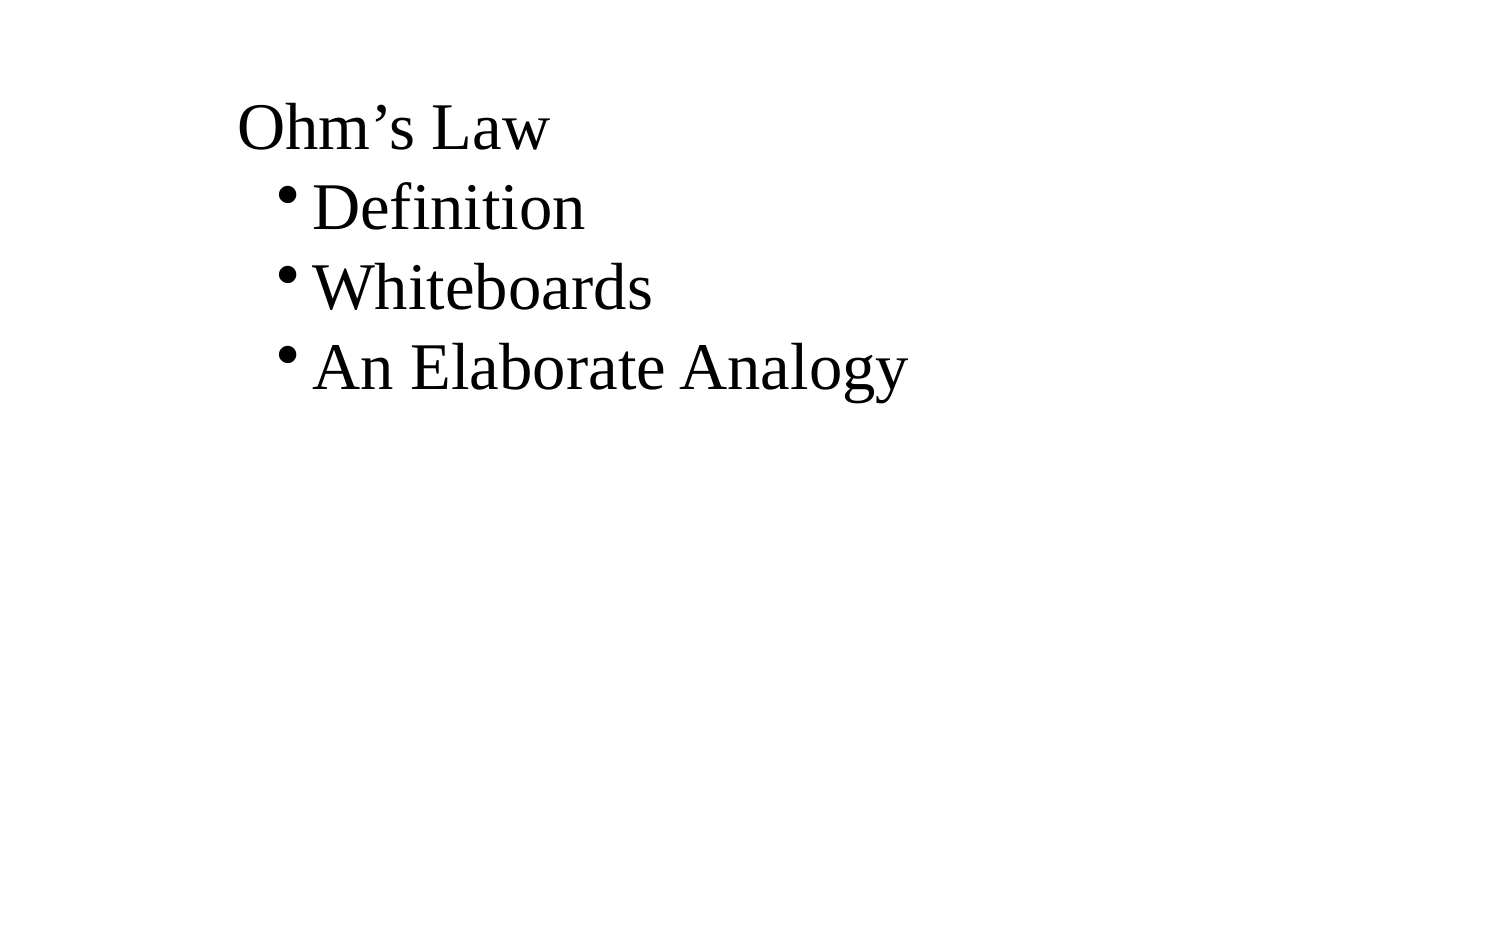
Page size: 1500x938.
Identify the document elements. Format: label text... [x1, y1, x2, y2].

text_box Ohm’s Law Definition Whiteboards An Elaborate Analogy [222, 75, 1463, 411]
